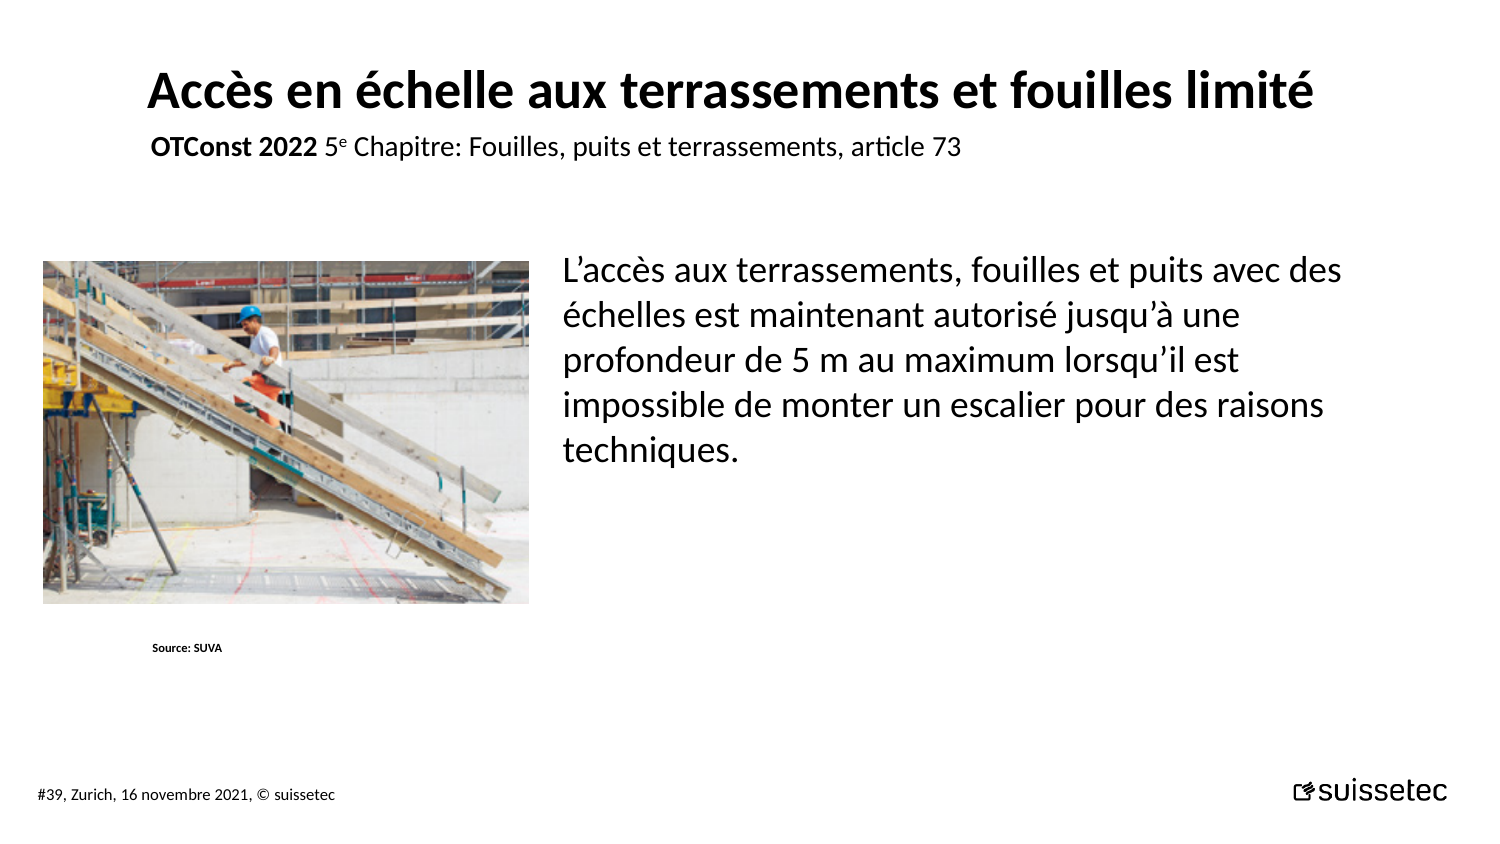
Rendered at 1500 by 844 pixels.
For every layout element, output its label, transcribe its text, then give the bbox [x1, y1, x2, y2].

text_box OTConst 2022 5e Chapitre: Fouilles, puits et terrassements, article 73 [135, 119, 1117, 170]
picture [43, 260, 529, 604]
text_box Source: SUVA [137, 632, 310, 663]
text_box Accès en échelle aux terrassements et fouilles limité [147, 54, 1436, 128]
picture [1293, 777, 1447, 801]
text_box L’accès aux terrassements, fouilles et puits avec des échelles est maintenant autorisé jusqu’à une profondeur de 5 m au maximum lorsqu’il est impossible de monter un escalier pour des raisons techniques. [547, 237, 1408, 523]
